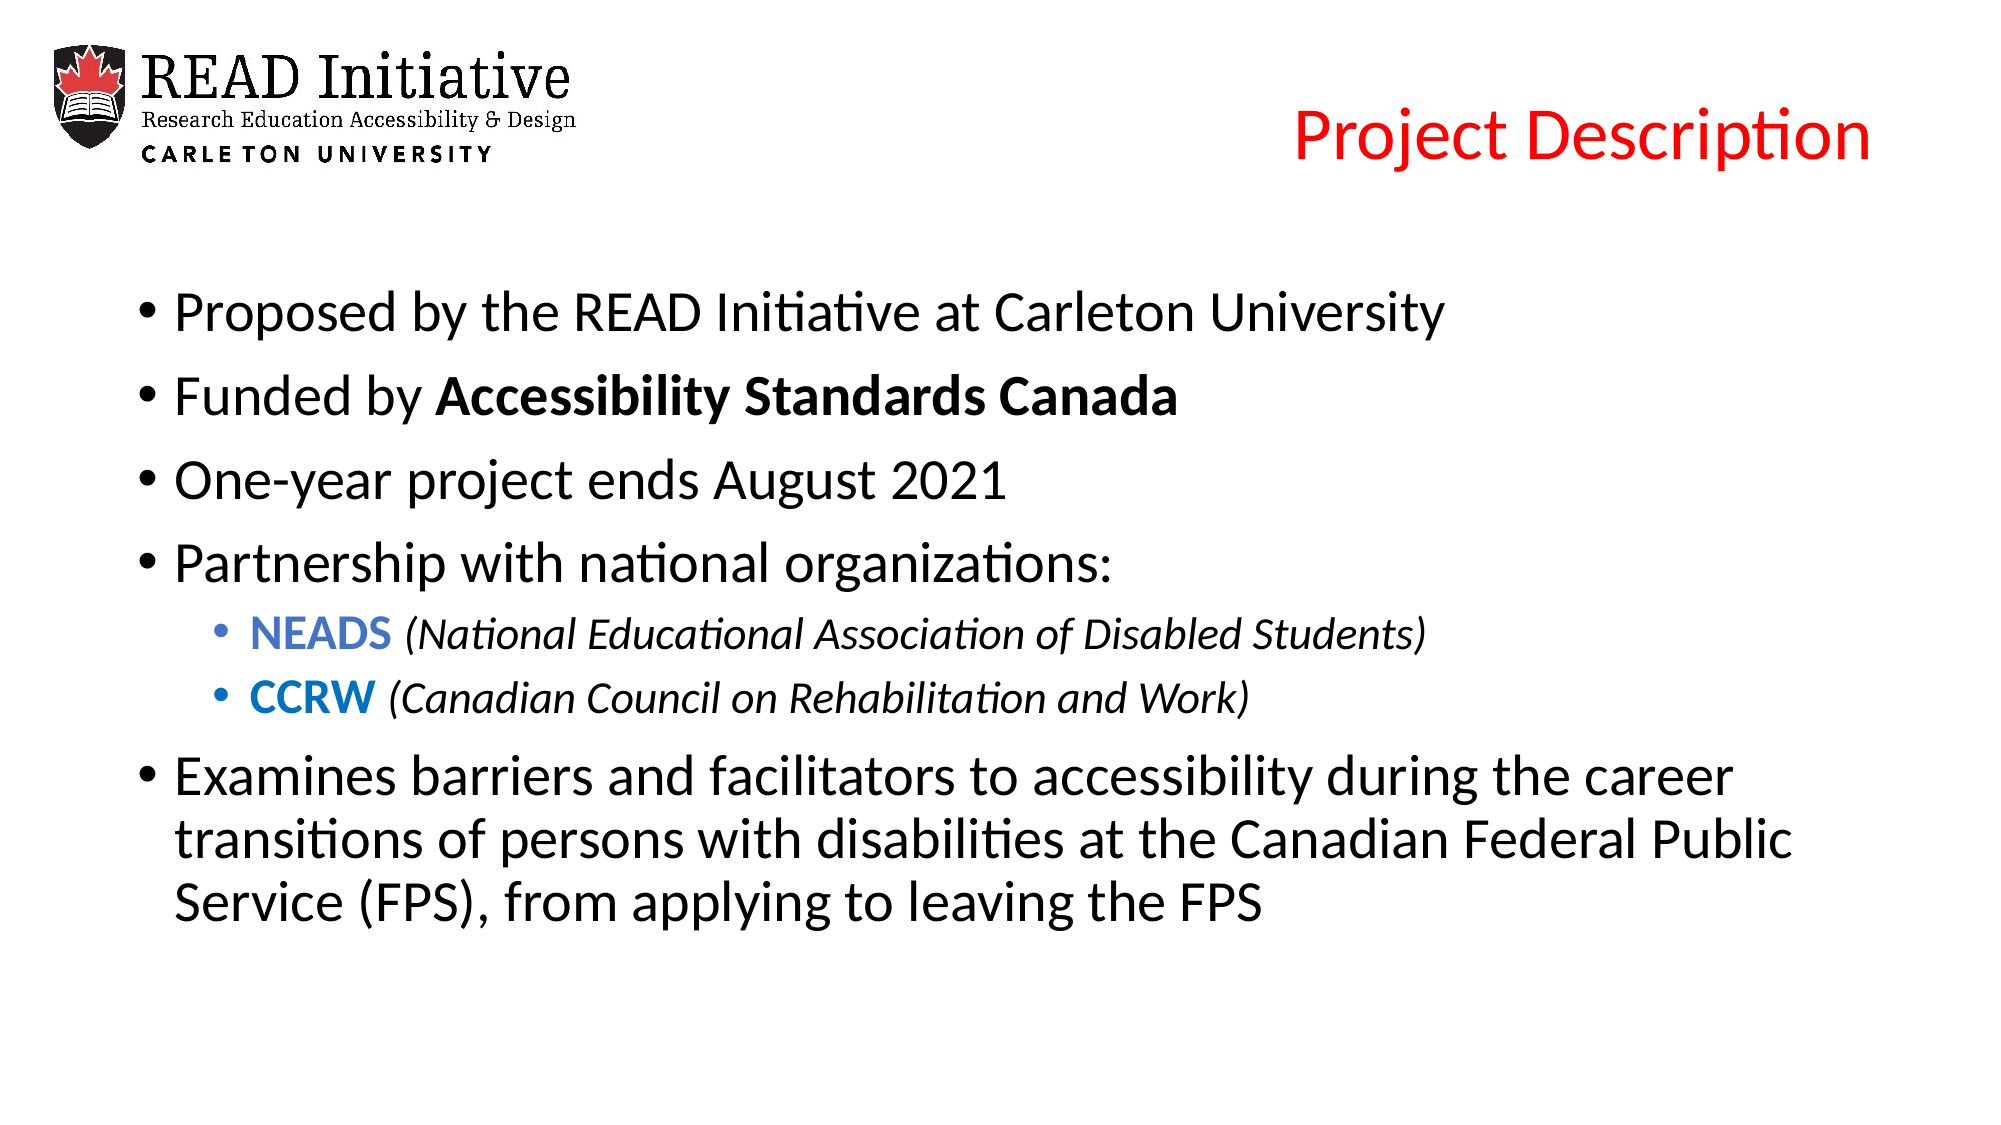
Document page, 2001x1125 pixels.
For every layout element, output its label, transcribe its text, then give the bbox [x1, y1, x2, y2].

picture [41, 8, 586, 199]
list Proposed by the READ Initiative at Carleton University Funded by Accessibility Standards Canada One-year project ends August 2021 Partnership with national organizations: NEADS (National Educational Association of Disabled Students) CCRW (Canadian Council on Rehabilitation and Work) Examines barriers and facilitators to accessibility during the career transitions of persons with disabilities at the Canadian Federal Public Service (FPS), from applying to leaving the FPS [122, 274, 1848, 1092]
title Project Description [739, 44, 1889, 225]
